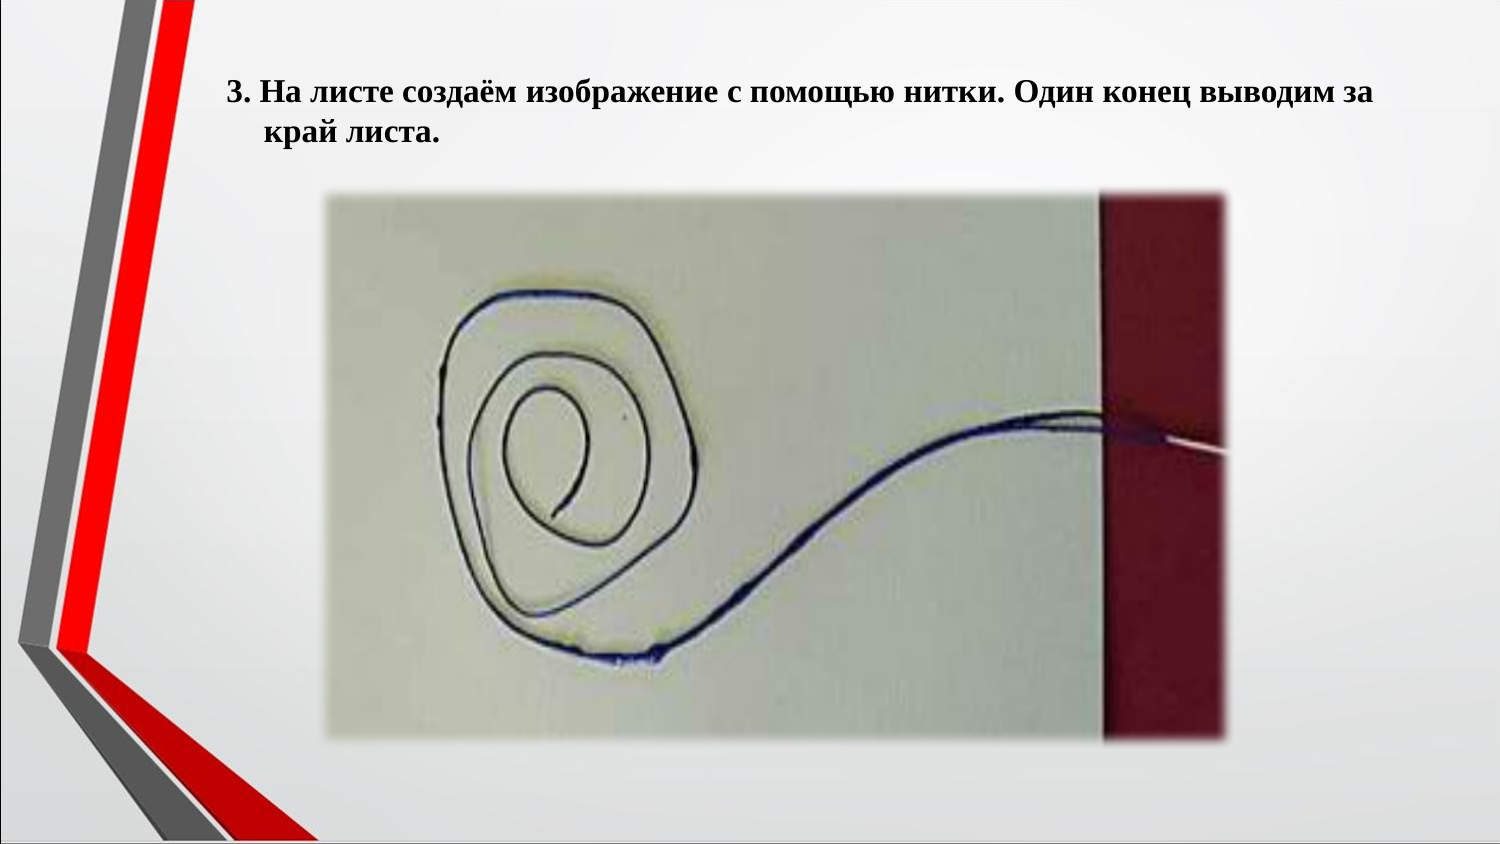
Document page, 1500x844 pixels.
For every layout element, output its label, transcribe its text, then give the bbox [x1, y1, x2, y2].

list 3. На листе создаём изображение с помощью нитки. Один конец выводим за край листа. [173, 38, 1448, 180]
picture [0, 0, 1500, 844]
